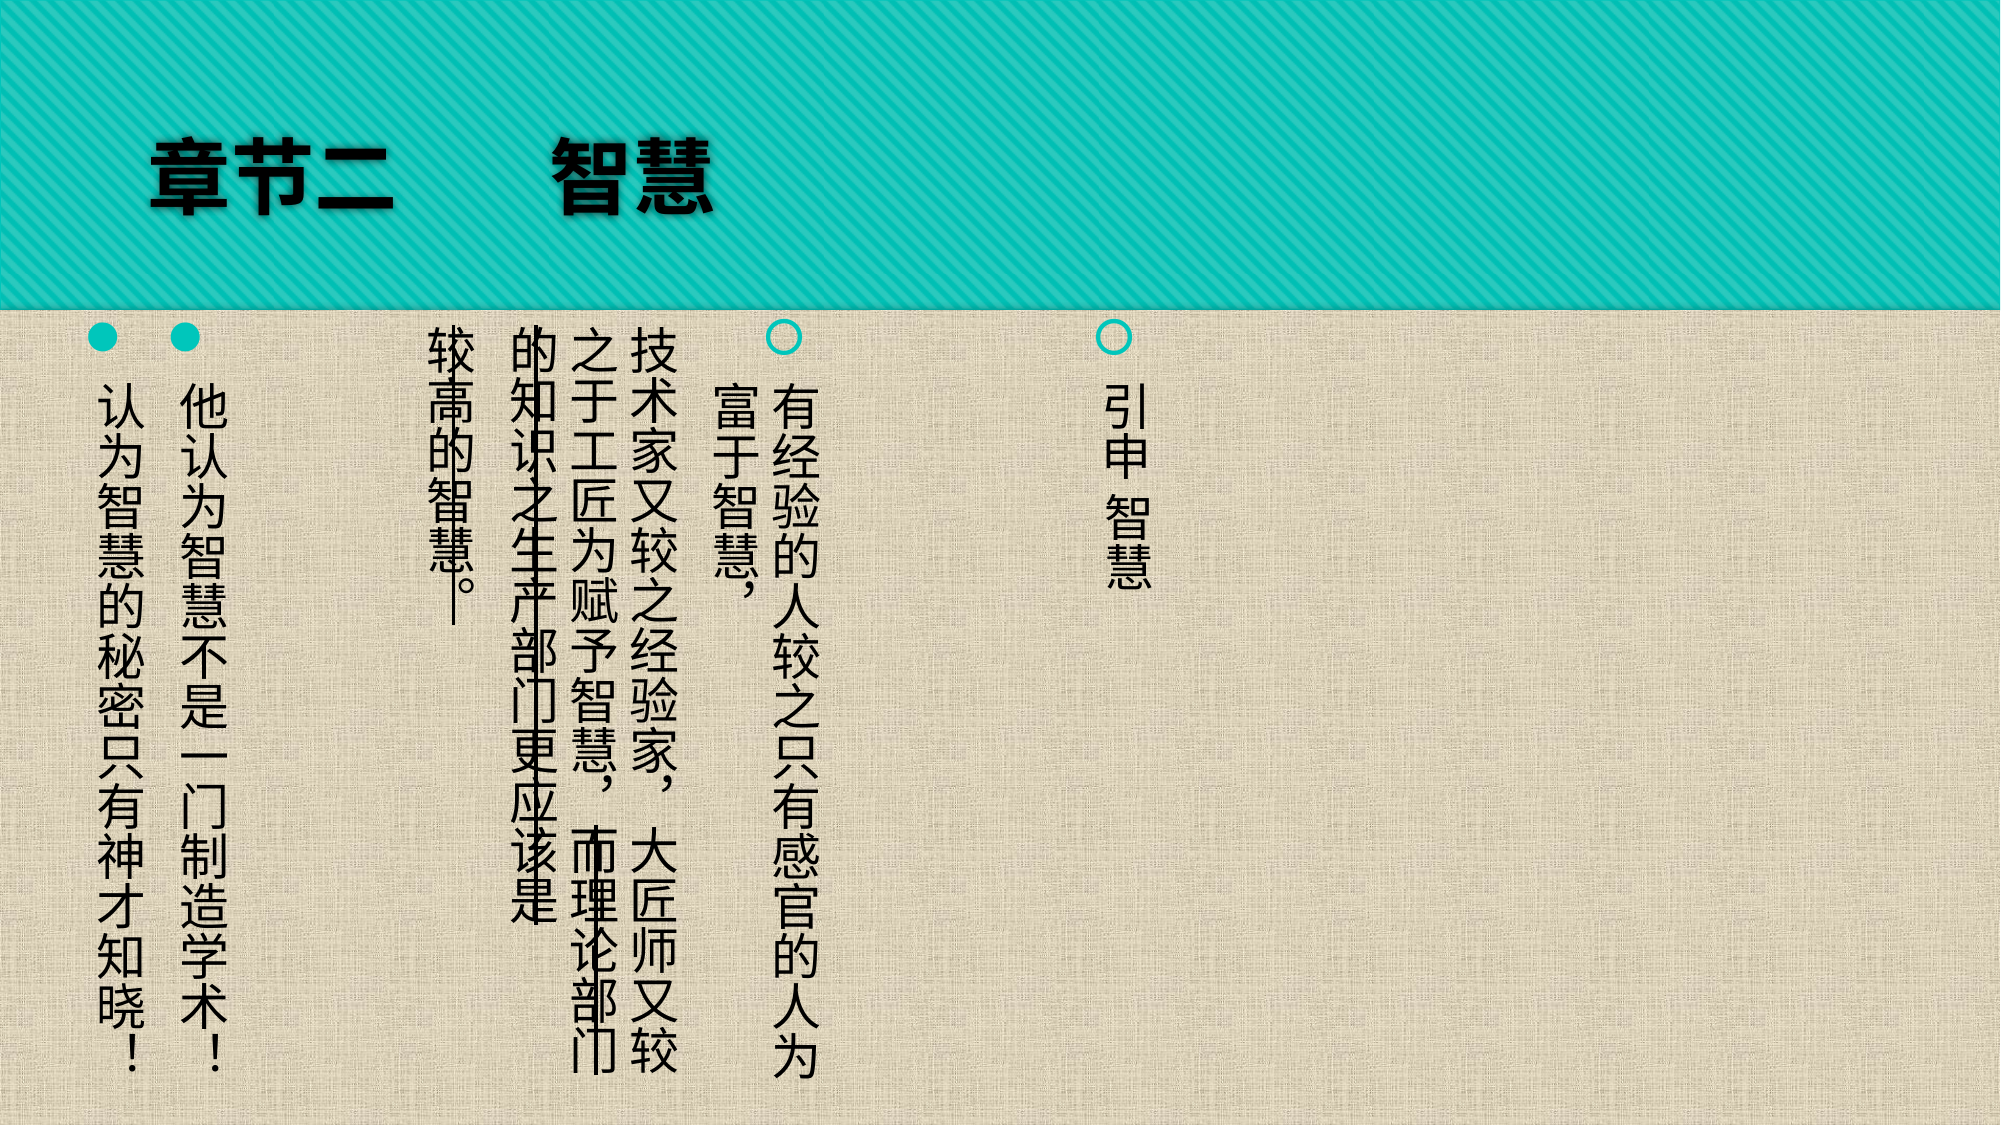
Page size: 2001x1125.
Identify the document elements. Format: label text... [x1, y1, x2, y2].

list 引申 智慧 有经验的人较之只有感官的人为富于智慧， 技术家又较之经验家，大匠师又较之于工匠为赋予智慧，而理论部门的知识之生产部门更应该是 较高的智慧。 他认为智慧不是一门制造学术！ 认为智慧的秘密只有神才知晓！ [0, 310, 2000, 1125]
title 章节二 智慧 [132, 73, 1868, 233]
